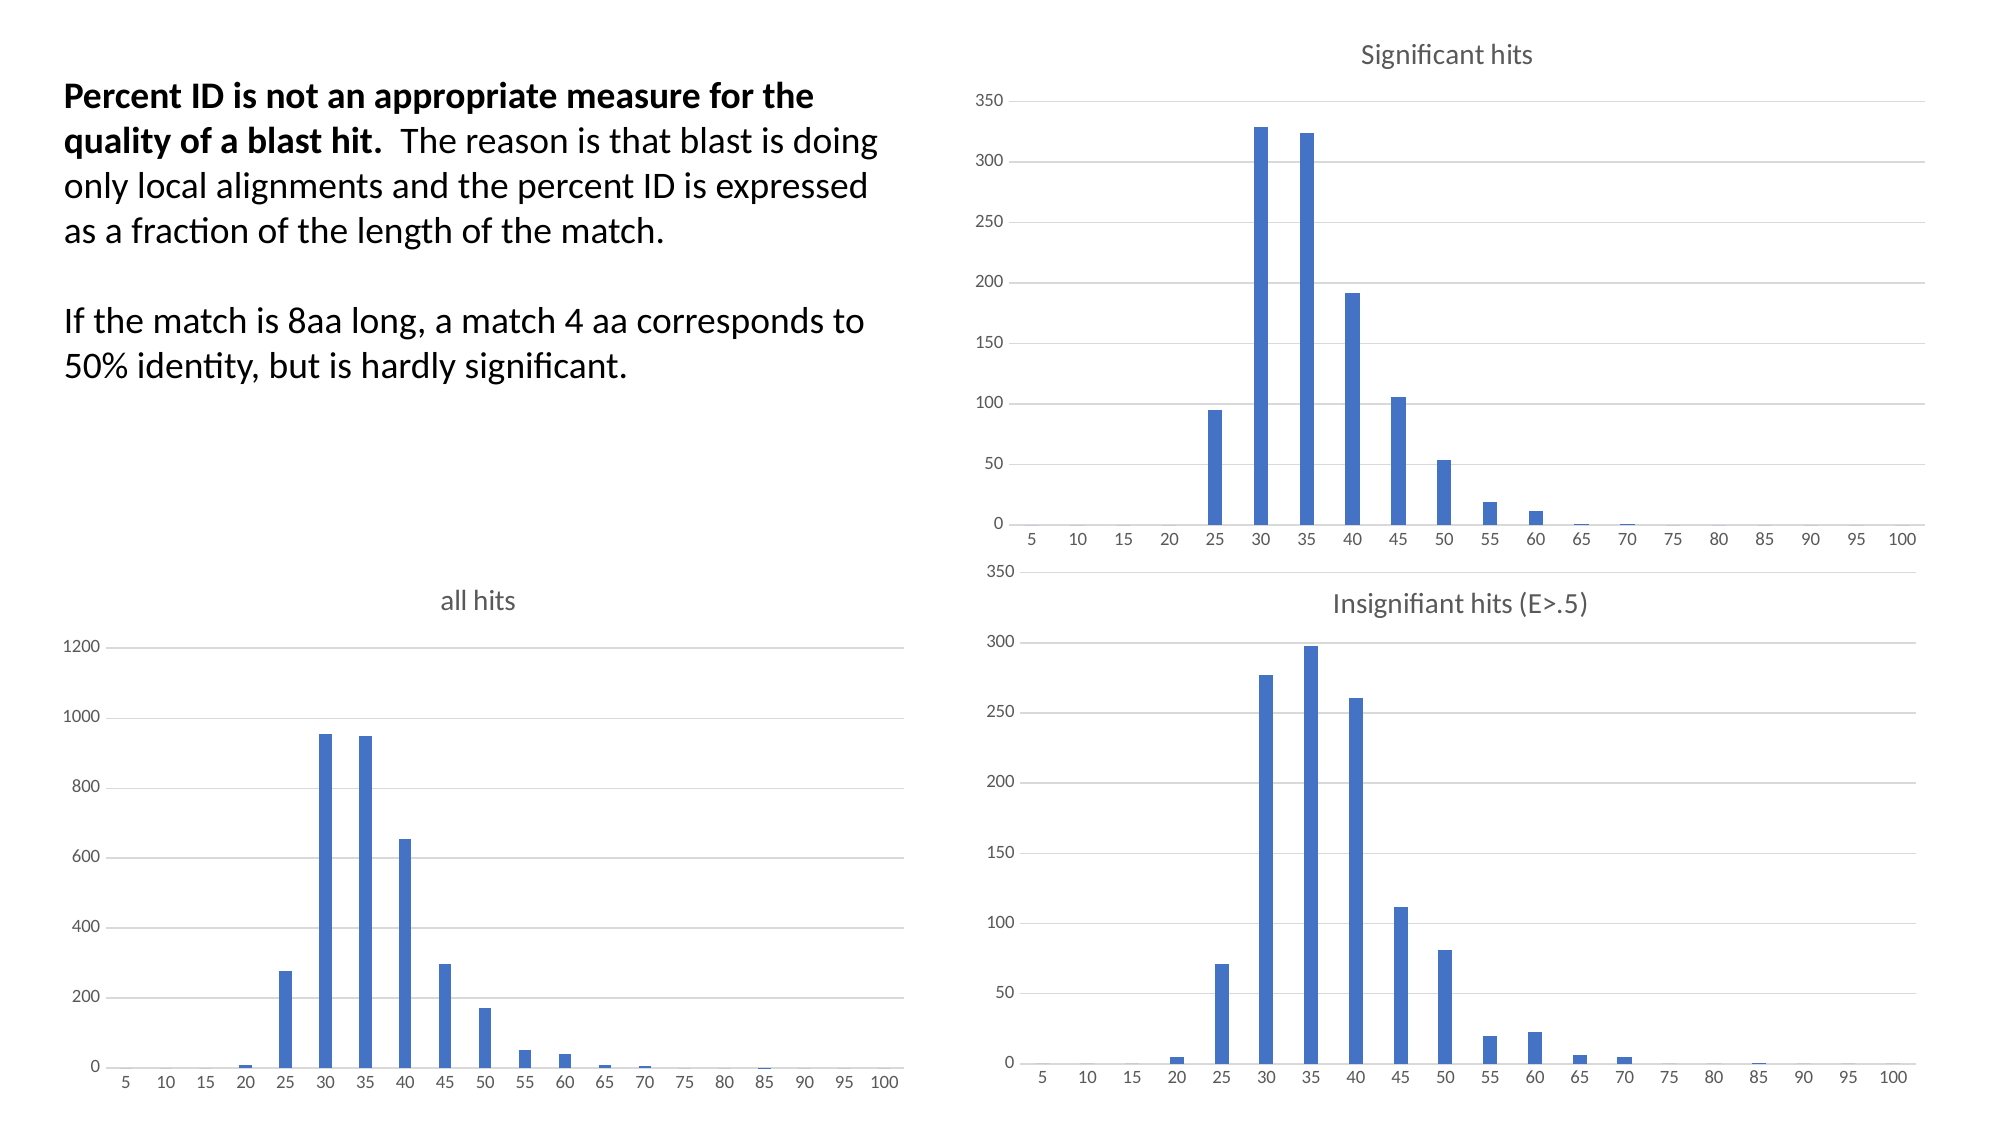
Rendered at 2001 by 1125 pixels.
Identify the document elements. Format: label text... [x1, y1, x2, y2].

chart [32, 560, 924, 1107]
chart [976, 562, 1945, 1125]
chart [955, 15, 1945, 561]
text_box Percent ID is not an appropriate measure for the quality of a blast hit. The reason is that blast is doing only local alignments and the percent ID is expressed as a fraction of the length of the match. If the match is 8aa long, a match 4 aa corresponds to 50% identity, but is hardly significant. [49, 63, 907, 394]
